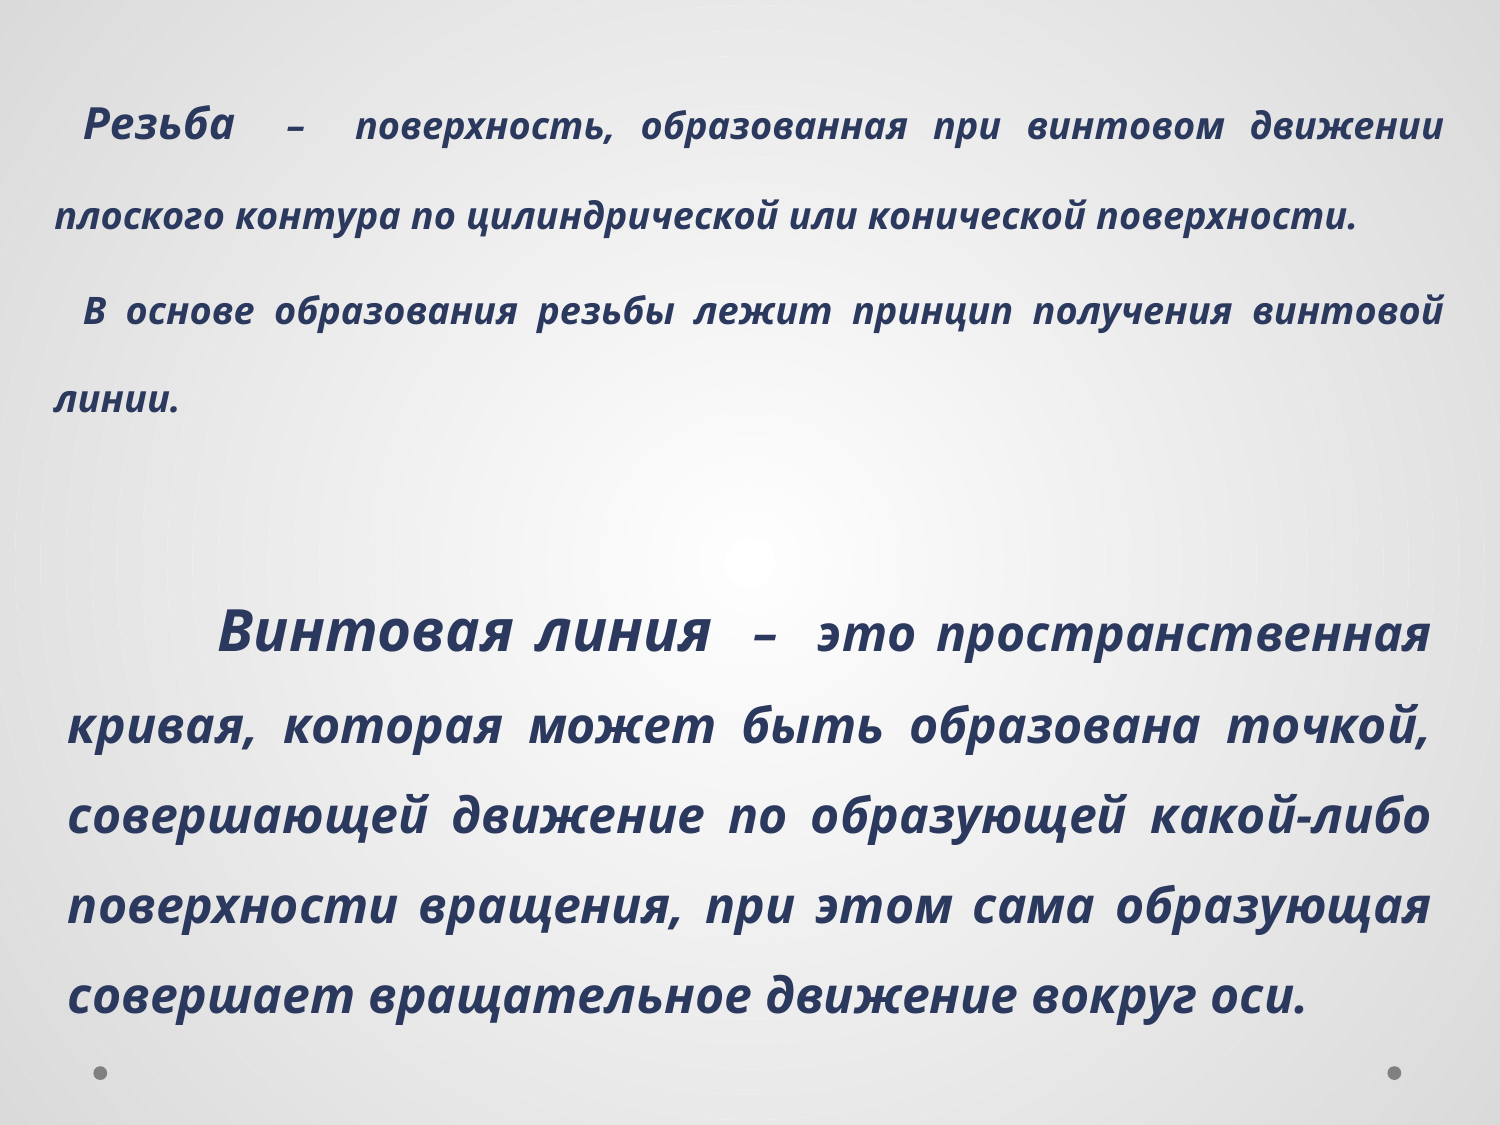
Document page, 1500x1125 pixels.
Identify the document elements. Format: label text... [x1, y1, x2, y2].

text_box Винтовая линия – это пространственная кривая, которая может быть образована точкой, совершающей движение по образующей какой-либо поверхности вращения, при этом сама образующая совершает вращательное движение вокруг оси. [53, 550, 1447, 1031]
list Резьба – поверхность, образованная при винтовом движении плоского контура по цилиндрической или конической поверхности. В основе образования резьбы лежит принцип получения винтовой линии. [39, 42, 1461, 563]
